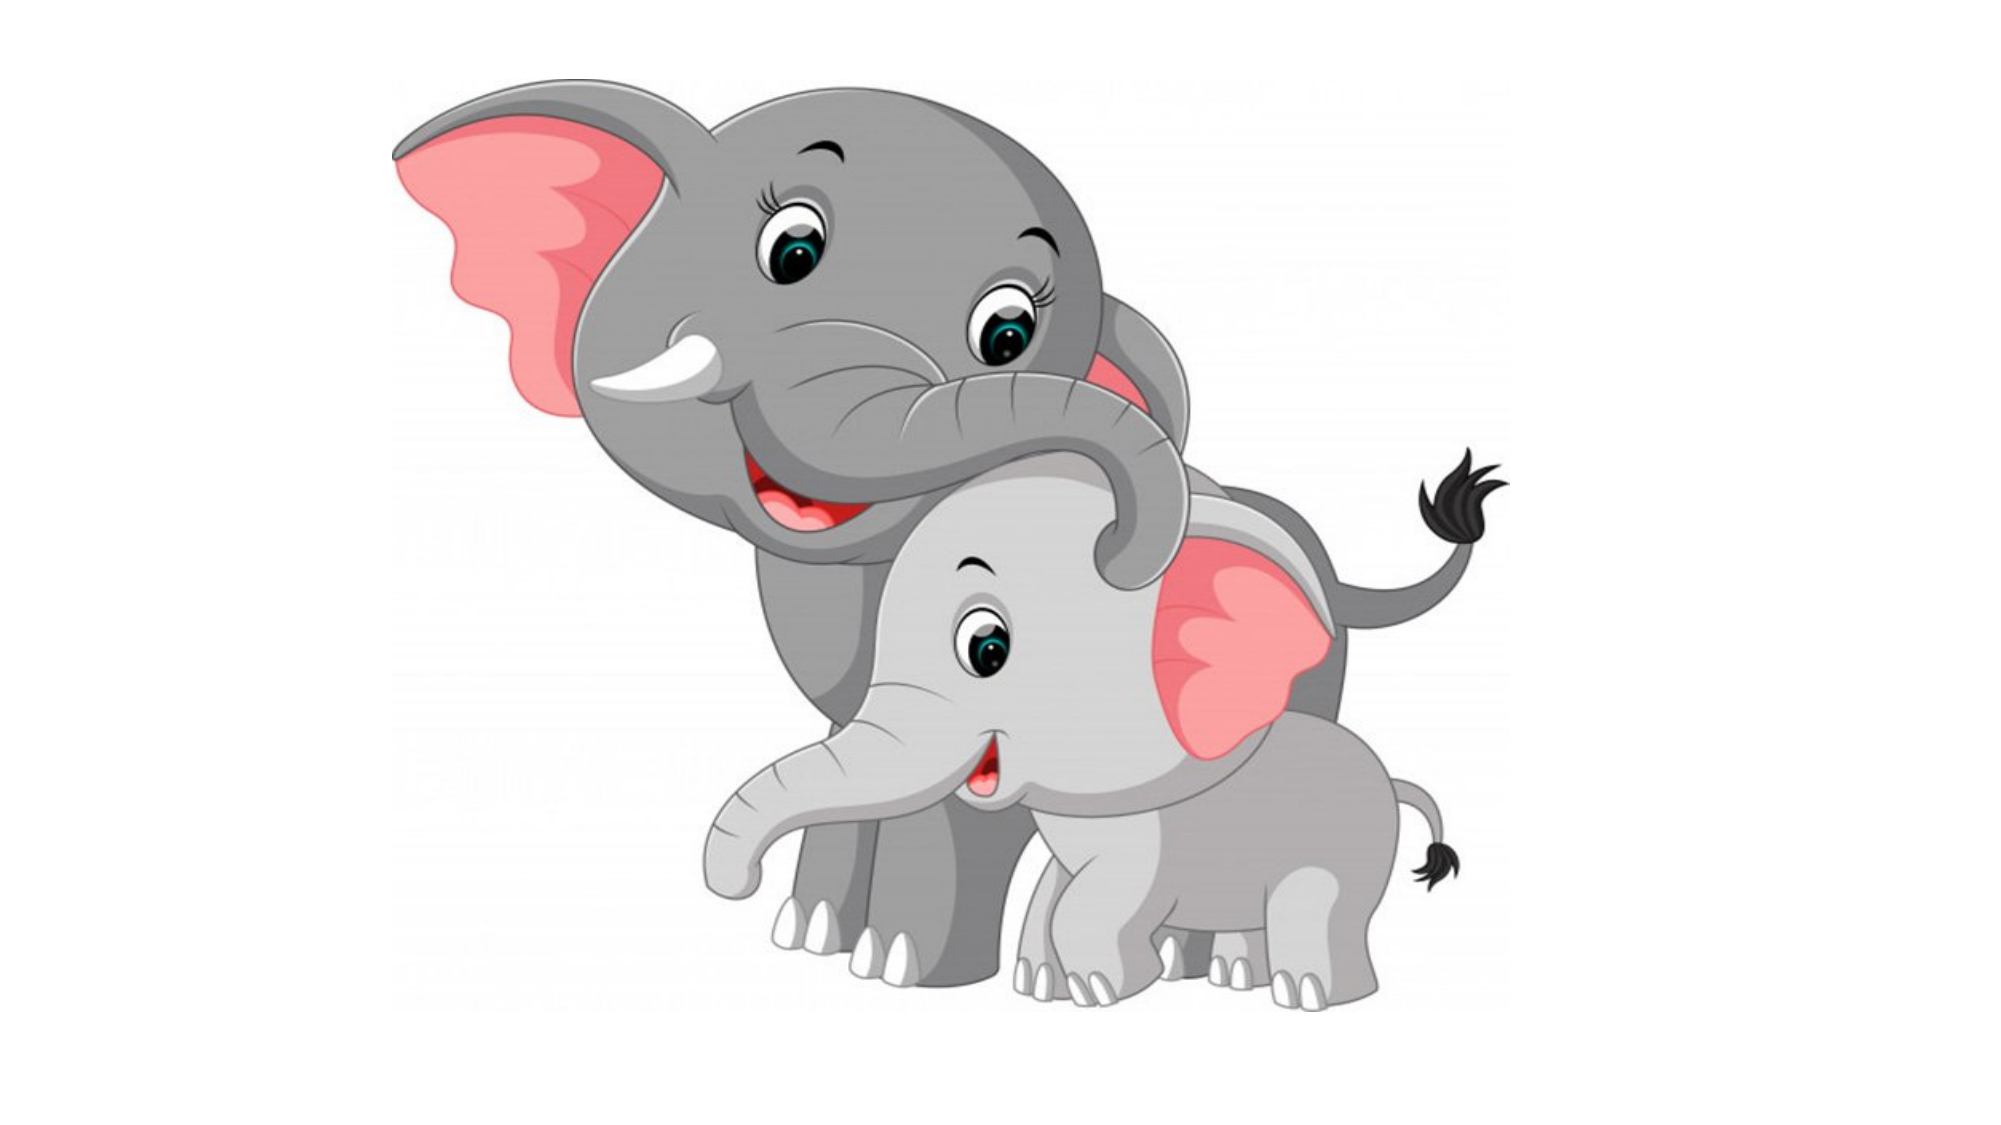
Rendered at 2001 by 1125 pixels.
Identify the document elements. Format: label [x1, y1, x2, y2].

picture [392, 79, 1510, 1012]
